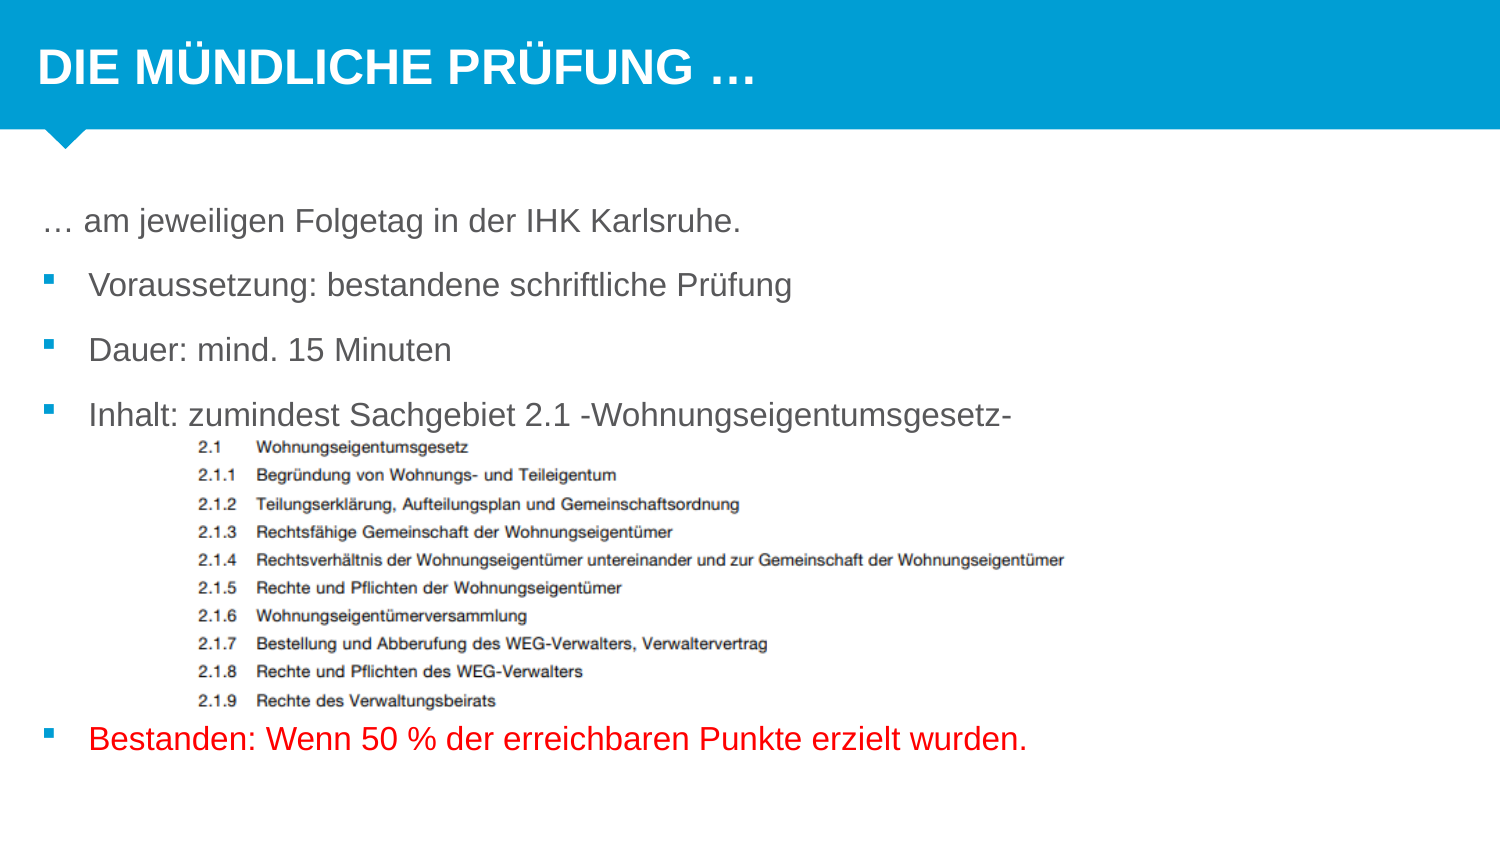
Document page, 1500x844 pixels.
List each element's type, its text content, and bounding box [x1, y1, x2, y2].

picture [194, 439, 1085, 722]
title Die Mündliche Prüfung … [0, 0, 1500, 130]
list … am jeweiligen Folgetag in der IHK Karlsruhe. Voraussetzung: bestandene schriftliche Prüfung Dauer: mind. 15 Minuten Inhalt: zumindest Sachgebiet 2.1 -Wohnungseigentumsgesetz- Bestanden: Wenn 50 % der erreichbaren Punkte erzielt wurden. [41, 191, 1459, 812]
